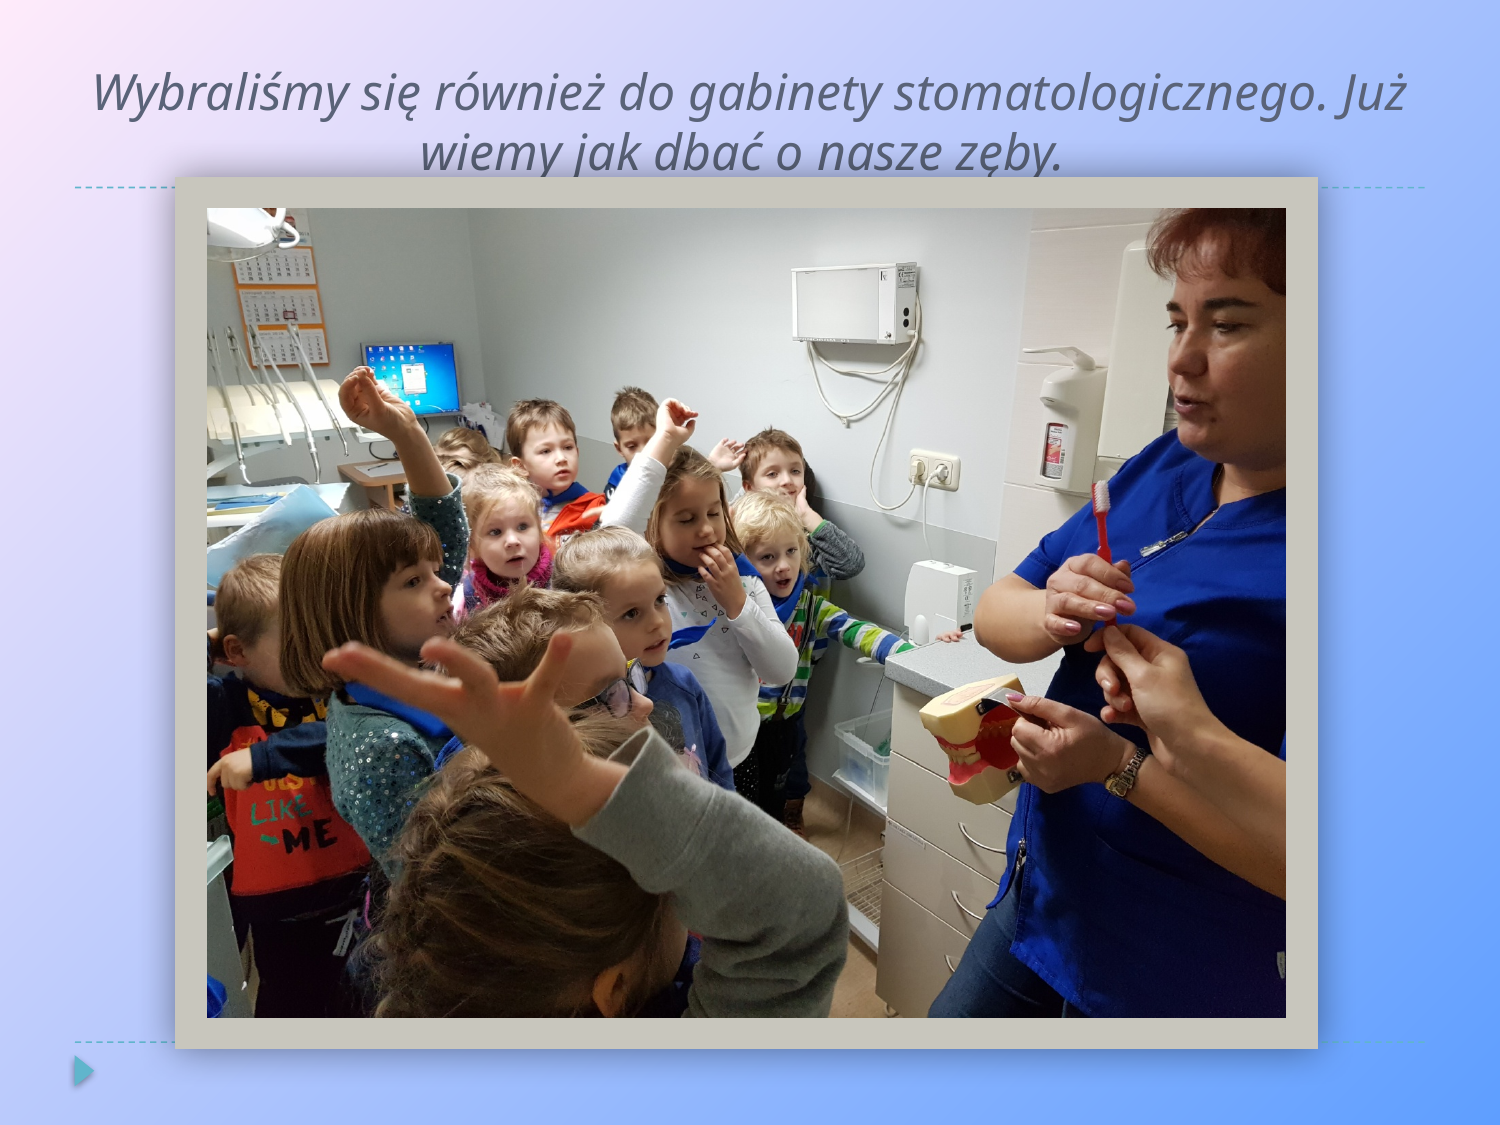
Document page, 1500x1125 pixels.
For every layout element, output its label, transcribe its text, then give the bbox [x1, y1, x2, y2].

title Wybraliśmy się również do gabinety stomatologicznego. Już wiemy jak dbać o nasze zęby. [75, 24, 1425, 188]
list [206, 207, 1287, 1019]
